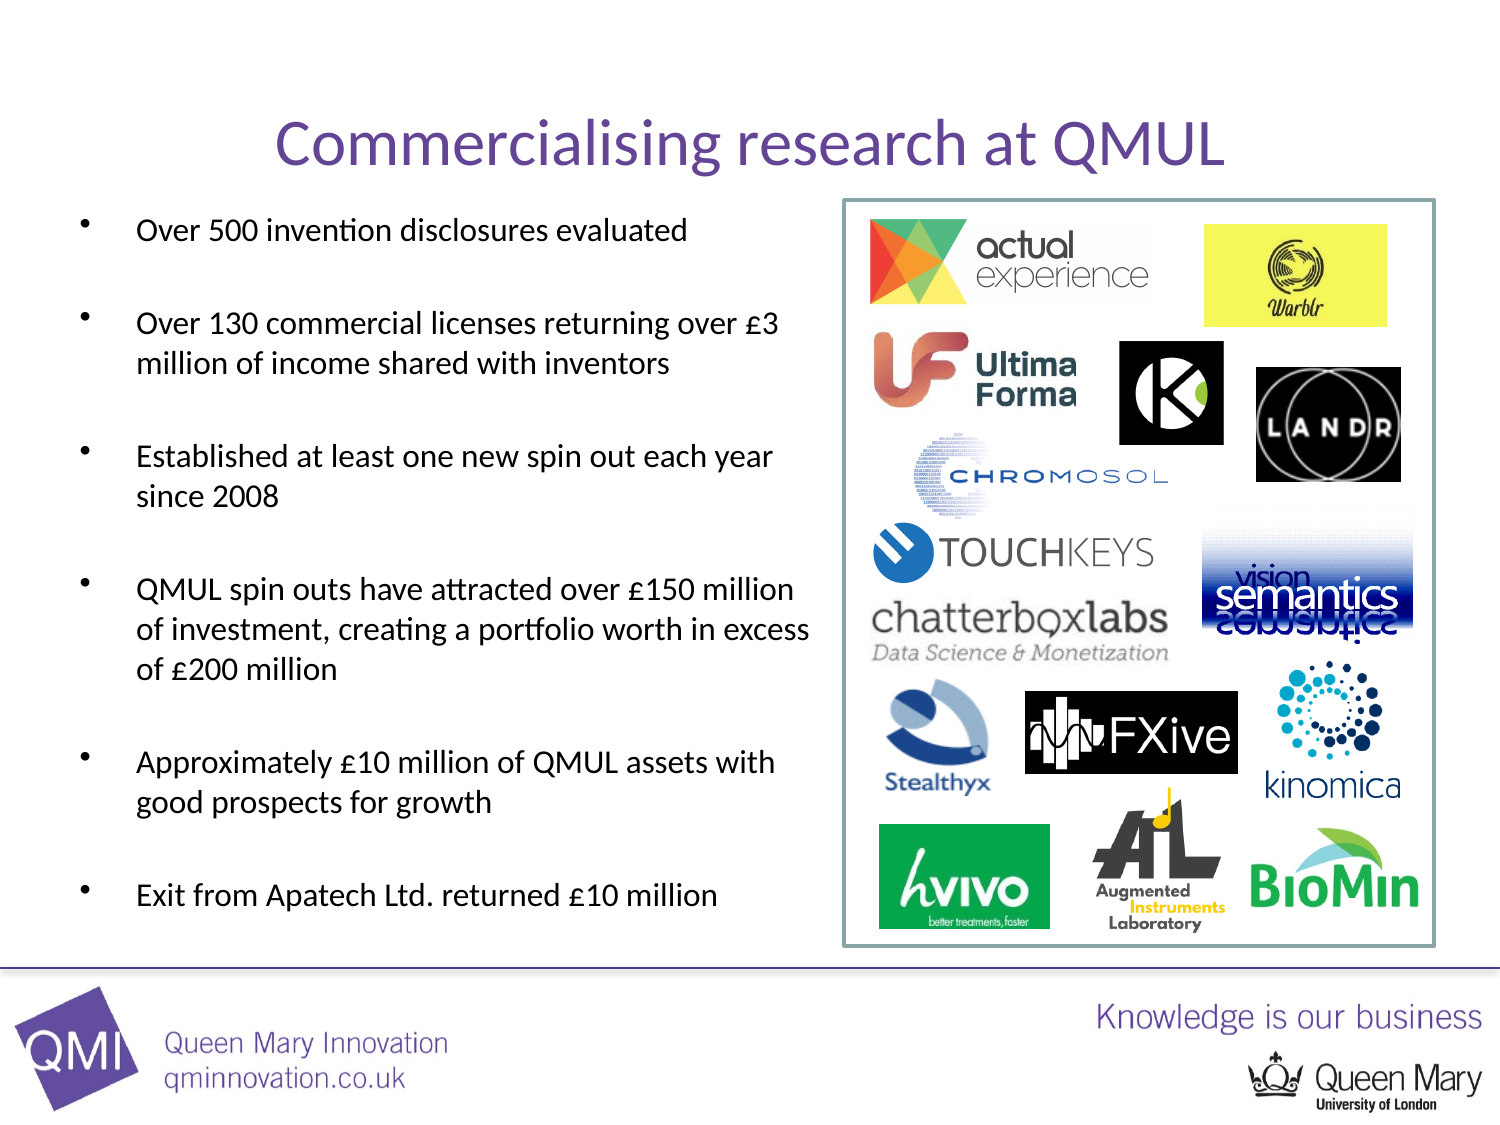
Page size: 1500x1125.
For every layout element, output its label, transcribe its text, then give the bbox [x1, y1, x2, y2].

picture [868, 596, 1173, 667]
picture [868, 521, 1161, 586]
picture [868, 217, 1150, 305]
picture [1237, 823, 1422, 910]
picture [1266, 660, 1400, 798]
picture [1092, 786, 1226, 933]
picture [850, 308, 1099, 431]
picture [1204, 224, 1387, 328]
title Commercialising research at QMUL [78, 45, 1424, 233]
picture [913, 341, 1224, 520]
picture [0, 976, 1500, 1125]
picture [1025, 691, 1238, 774]
list Over 500 invention disclosures evaluated Over 130 commercial licenses returning over £3 million of income shared with inventors Established at least one new spin out each year since 2008 QMUL spin outs have attracted over £150 million of investment, creating a portfolio worth in excess of £200 million Approximately £10 million of QMUL assets with good prospects for growth Exit from Apatech Ltd. returned £10 million [64, 200, 845, 908]
picture [1201, 501, 1413, 644]
picture [1256, 367, 1402, 483]
picture [879, 824, 1050, 929]
text_box [842, 198, 1436, 948]
picture [884, 679, 991, 797]
